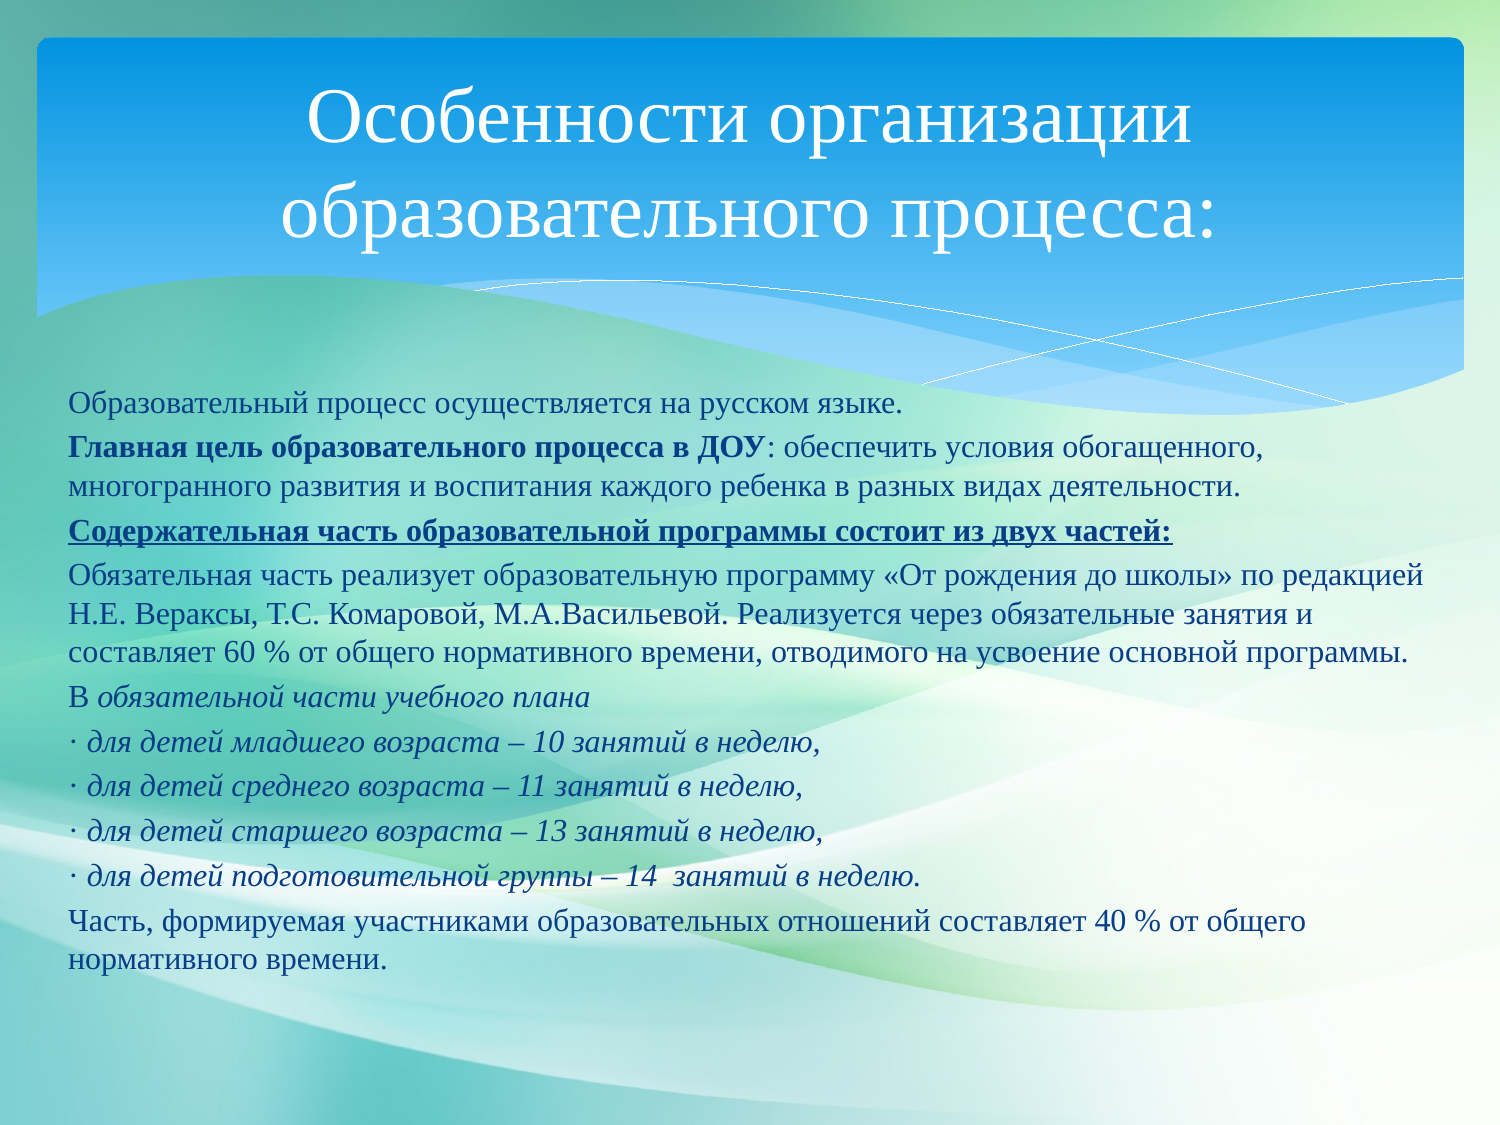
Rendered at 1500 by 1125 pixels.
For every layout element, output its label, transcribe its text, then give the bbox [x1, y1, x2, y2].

picture [0, 0, 1500, 1125]
title Особенности организации образовательного процесса: [75, 55, 1425, 261]
list Образовательный процесс осуществляется на русском языке. Главная цель образовательного процесса в ДОУ: обеспечить условия обогащенного, многогранного развития и воспитания каждого ребенка в разных видах деятельности. Содержательная часть образовательной программы состоит из двух частей: Обязательная часть реализует образовательную программу «От рождения до школы» по редакцией Н.Е. Вераксы, Т.С. Комаровой, М.А.Васильевой. Реализуется через обязательные занятия и составляет 60 % от общего нормативного времени, отводимого на усвоение основной программы. В обязательной части учебного плана · для детей младшего возраста – 10 занятий в неделю, · для детей среднего возраста – 11 занятий в неделю, · для детей старшего возраста – 13 занятий в неделю, · для детей подготовительной группы – 14 занятий в неделю. Часть, формируемая участниками образовательных отношений составляет 40 % от общего нормативного времени. [53, 373, 1459, 1005]
